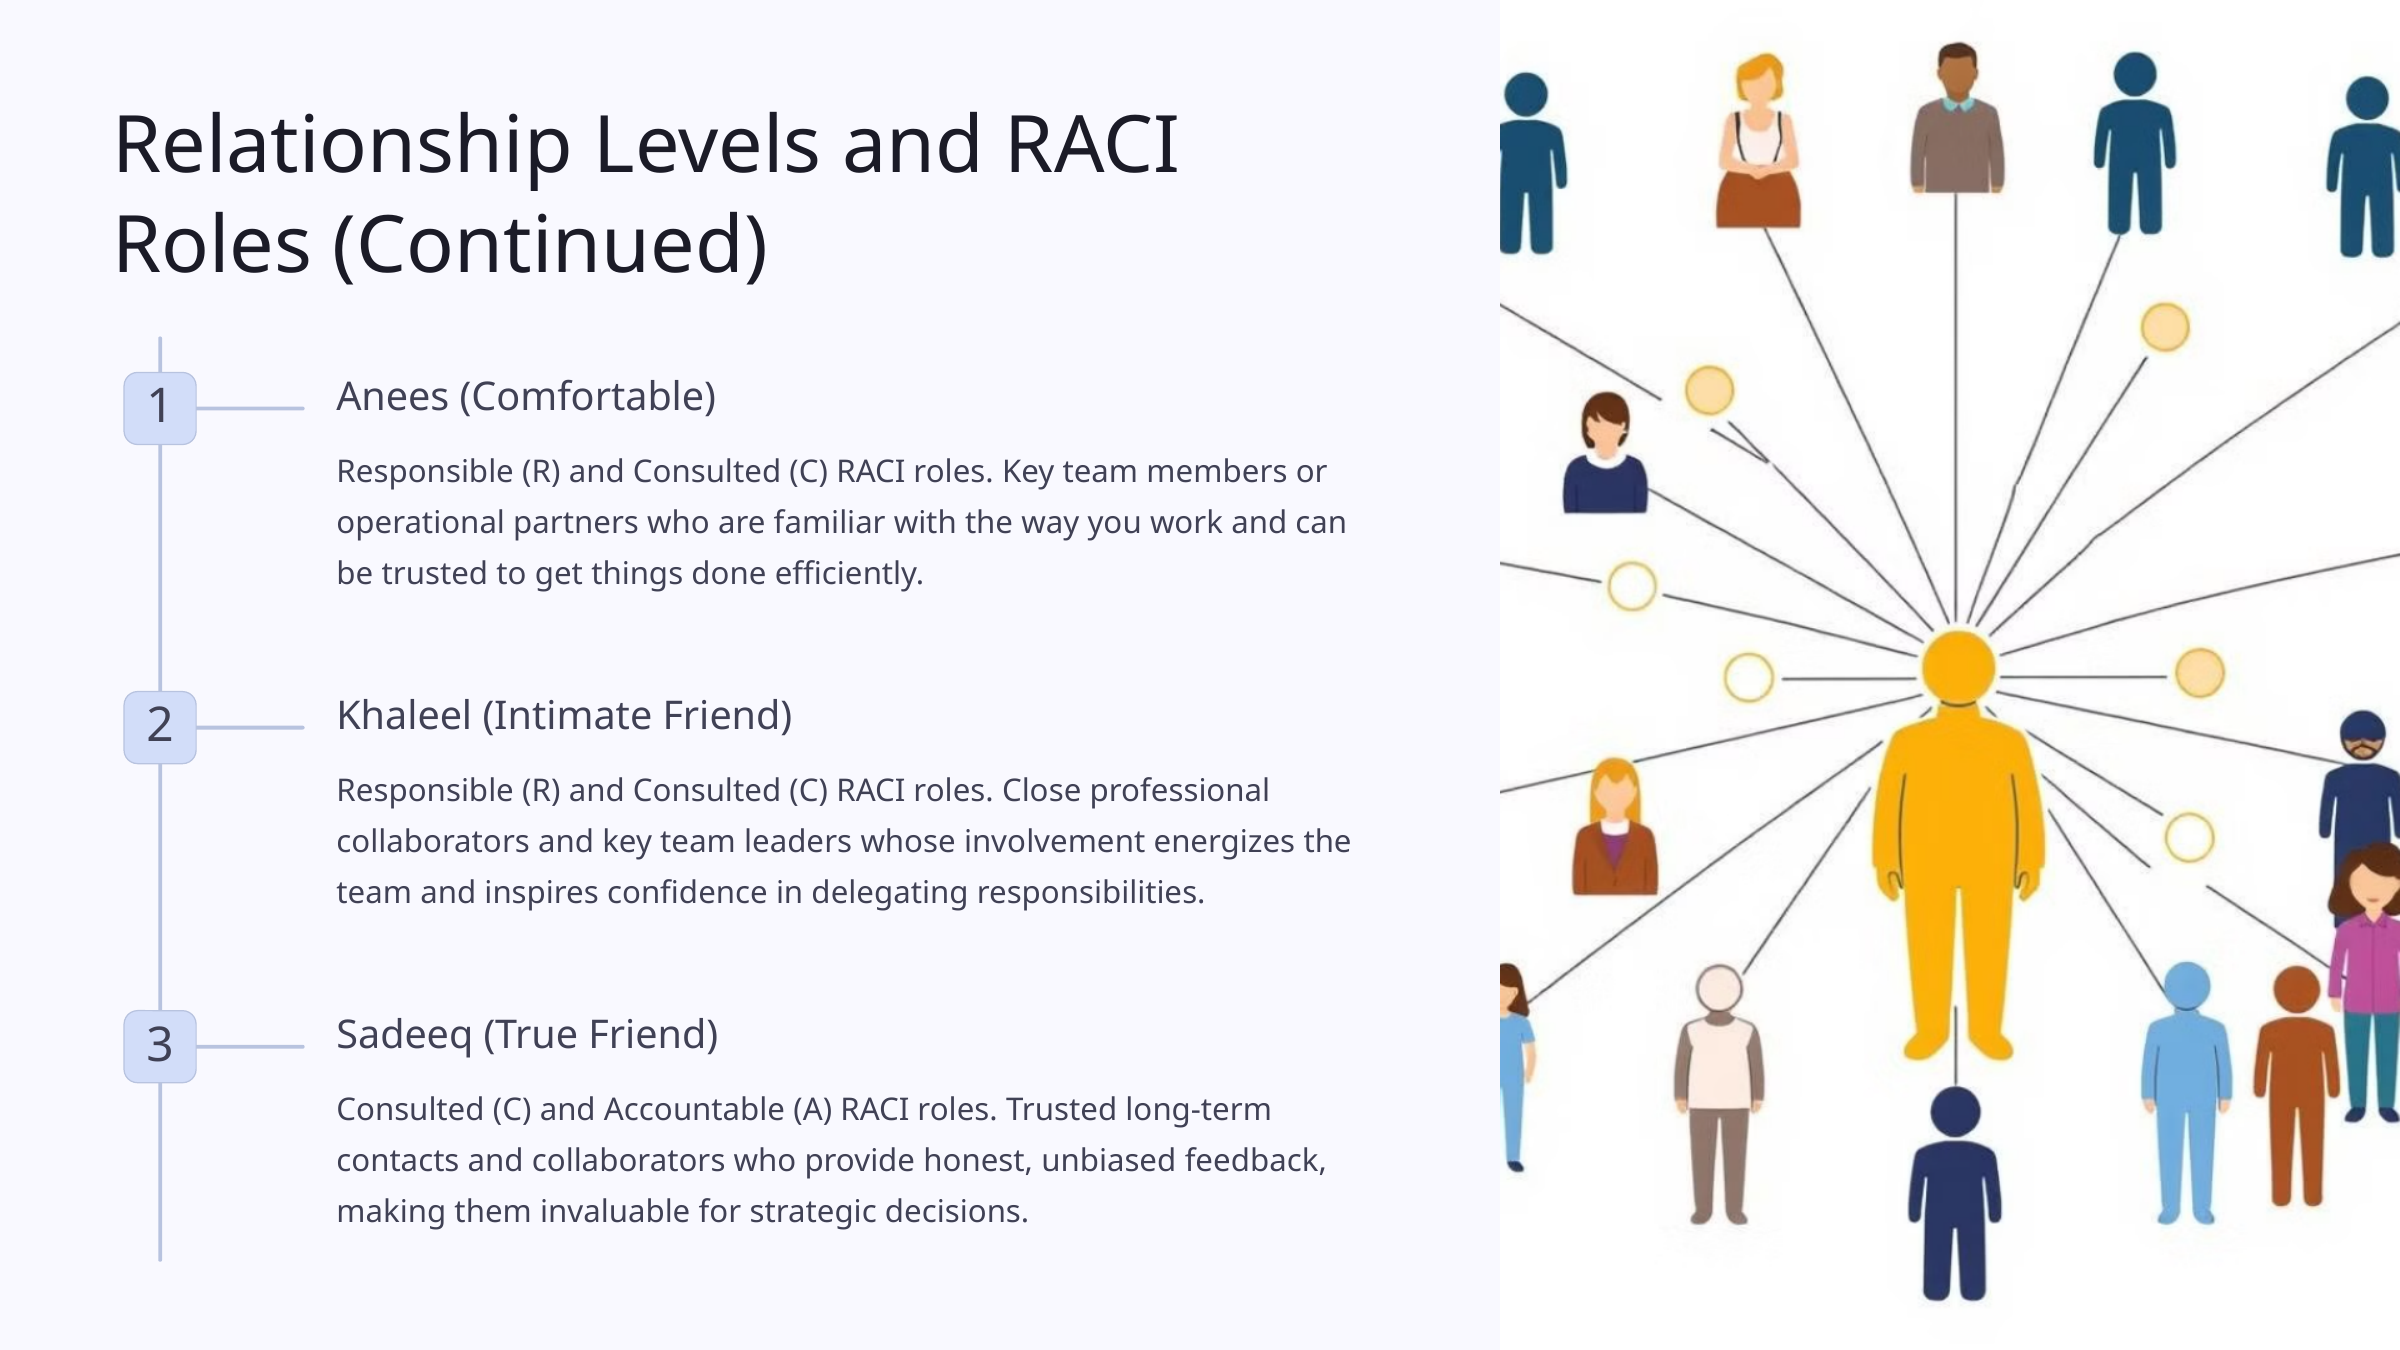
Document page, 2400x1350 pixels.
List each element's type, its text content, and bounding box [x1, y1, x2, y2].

text_box [124, 691, 197, 764]
text_box 2 [146, 703, 175, 752]
text_box Responsible (R) and Consulted (C) RACI roles. Key team members or operational partners who are familiar with the way you work and can be trusted to get things done efficiently. [336, 437, 1388, 592]
text_box [158, 764, 163, 1010]
text_box Anees (Comfortable) [336, 368, 747, 419]
text_box [197, 1044, 305, 1049]
text_box [158, 336, 163, 372]
text_box [124, 1010, 197, 1083]
text_box 3 [146, 1022, 175, 1071]
text_box [197, 406, 305, 411]
text_box [197, 725, 305, 730]
text_box [158, 1083, 163, 1262]
text_box Khaleel (Intimate Friend) [336, 687, 832, 738]
text_box Responsible (R) and Consulted (C) RACI roles. Close professional collaborators and key team leaders whose involvement energizes the team and inspires confidence in delegating responsibilities. [336, 756, 1388, 911]
text_box Consulted (C) and Accountable (A) RACI roles. Trusted long-term contacts and collaborators who provide honest, unbiased feedback, making them invaluable for strategic decisions. [336, 1075, 1388, 1230]
text_box [158, 445, 163, 691]
text_box Relationship Levels and RACI Roles (Continued) [112, 88, 1388, 289]
picture [1499, 0, 2400, 1350]
text_box [124, 372, 197, 445]
text_box 1 [151, 384, 170, 433]
text_box Sadeeq (True Friend) [336, 1006, 748, 1057]
